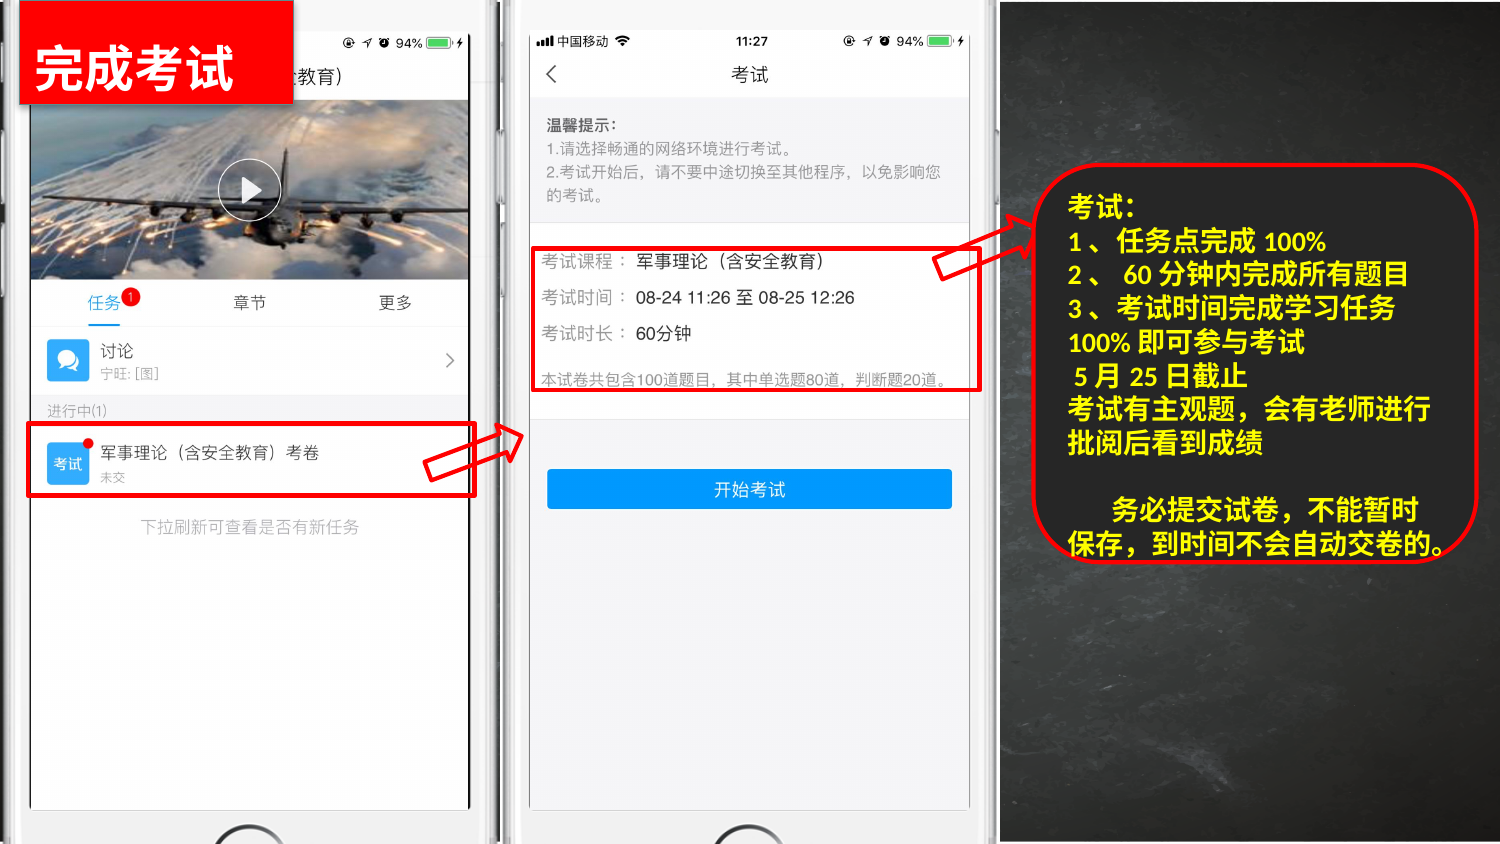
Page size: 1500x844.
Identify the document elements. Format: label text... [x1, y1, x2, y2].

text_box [27, 423, 525, 496]
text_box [499, 0, 1001, 844]
text_box 考试： 1、任务点完成100% 2、60分钟内完成所有题目 3、考试时间完成学习任务100%即可参与考试 5月25日截止 考试有主观题，会有老师进行批阅后看到成绩 务必提交试卷，不能暂时保存，到时间不会自动交卷的。 [1031, 162, 1479, 565]
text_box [0, 0, 497, 844]
picture [1001, 0, 1500, 844]
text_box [532, 225, 1042, 391]
